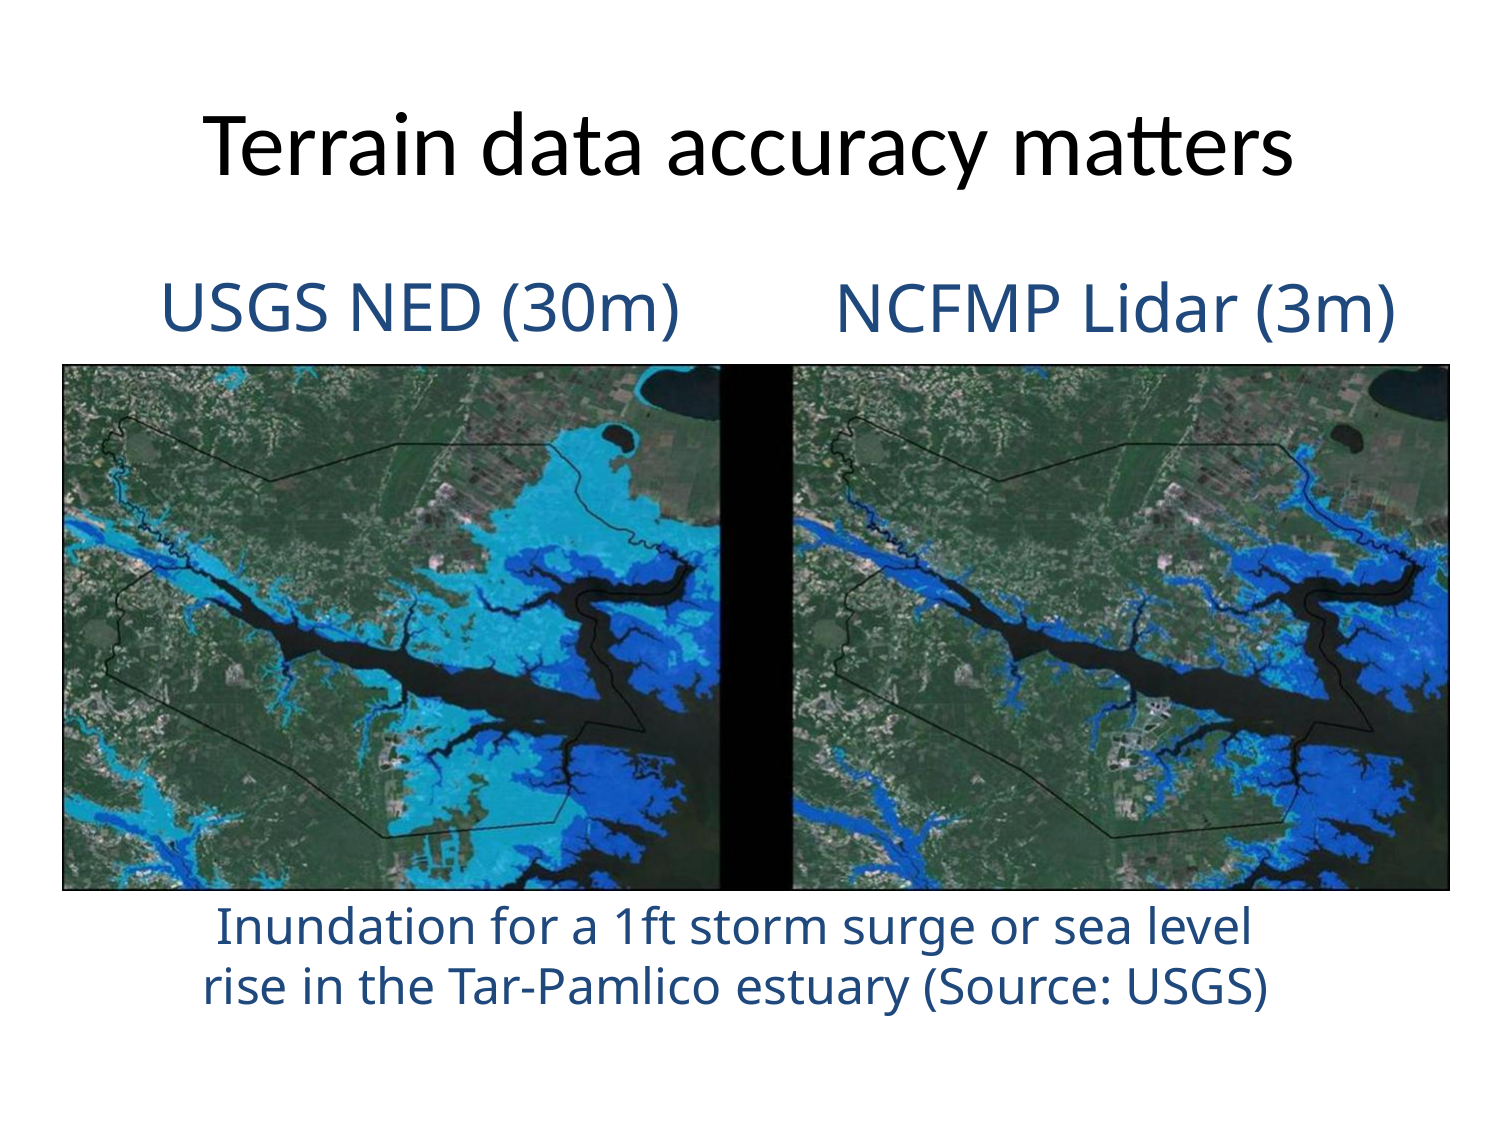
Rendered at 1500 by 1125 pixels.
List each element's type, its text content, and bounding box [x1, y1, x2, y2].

picture [62, 364, 1450, 891]
text_box Inundation for a 1ft storm surge or sea level rise in the Tar-Pamlico estuary (Source: USGS) [157, 899, 1314, 1022]
text_box NCFMP Lidar (3m) [820, 258, 1413, 353]
title Terrain data accuracy matters [75, 45, 1425, 233]
text_box USGS NED (30m) [144, 256, 696, 352]
